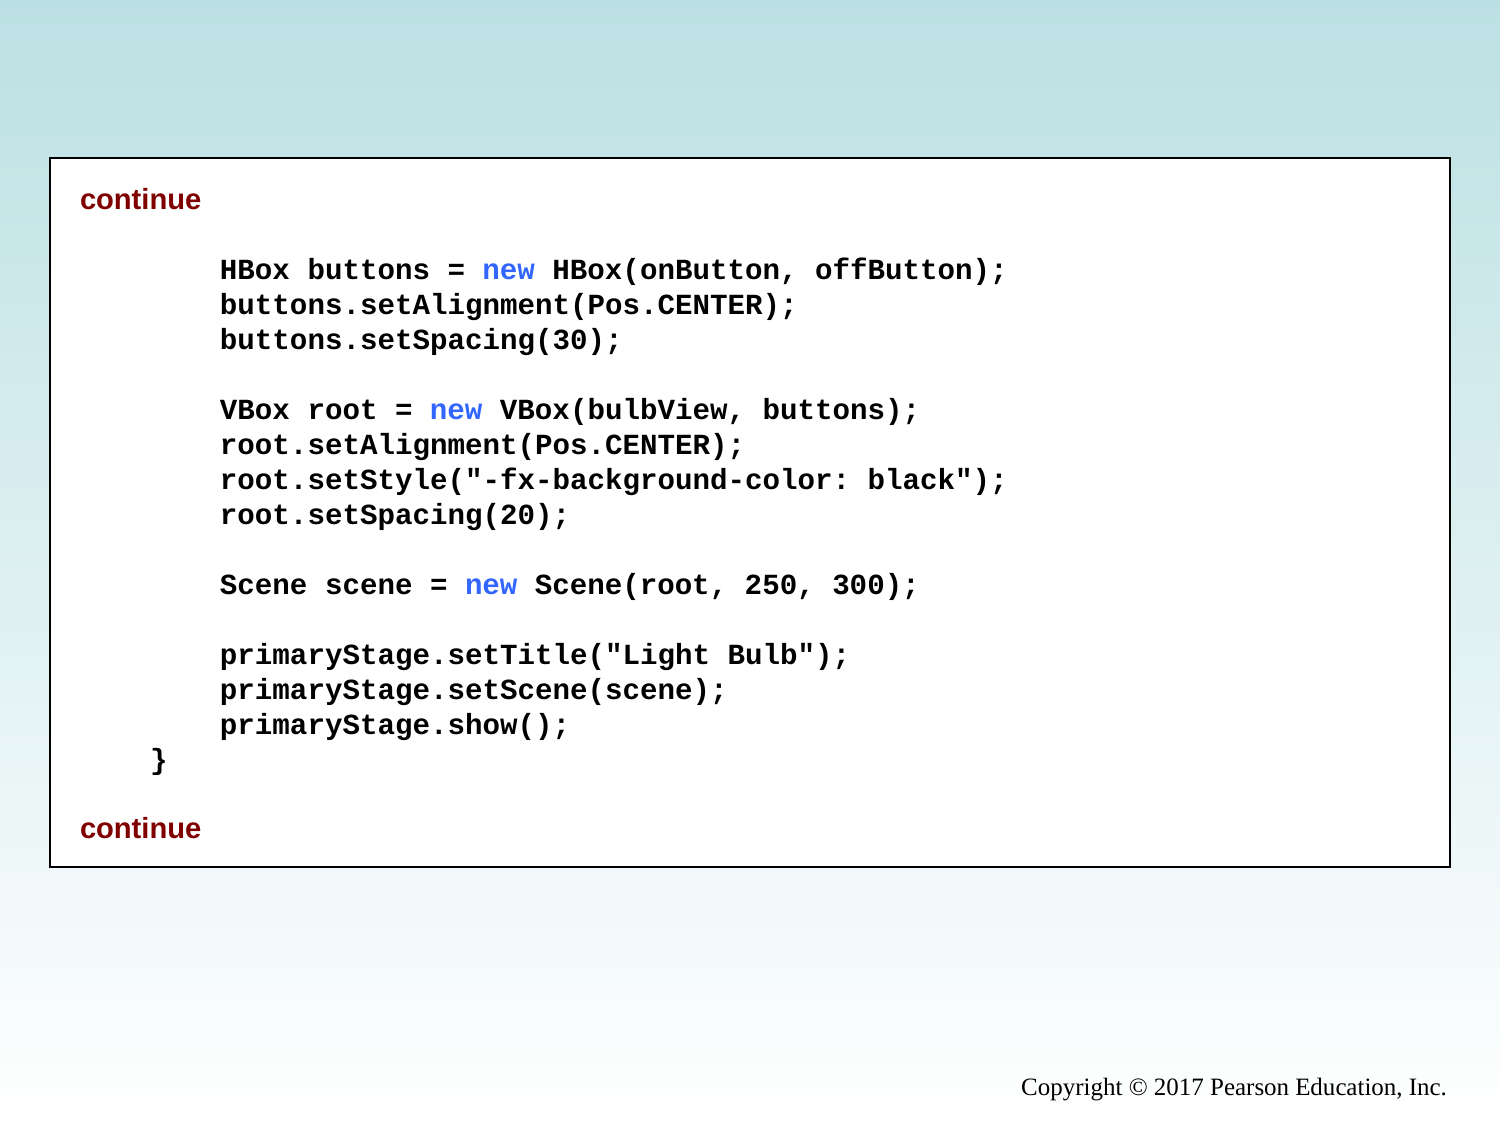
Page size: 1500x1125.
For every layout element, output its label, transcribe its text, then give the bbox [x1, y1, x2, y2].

text_box continue HBox buttons = new HBox(onButton, offButton); buttons.setAlignment(Pos.CENTER); buttons.setSpacing(30); VBox root = new VBox(bulbView, buttons); root.setAlignment(Pos.CENTER); root.setStyle("-fx-background-color: black"); root.setSpacing(20); Scene scene = new Scene(root, 250, 300); primaryStage.setTitle("Light Bulb"); primaryStage.setScene(scene); primaryStage.show(); } continue [50, 158, 1450, 868]
footer Copyright © 2017 Pearson Education, Inc. [549, 1062, 1463, 1114]
